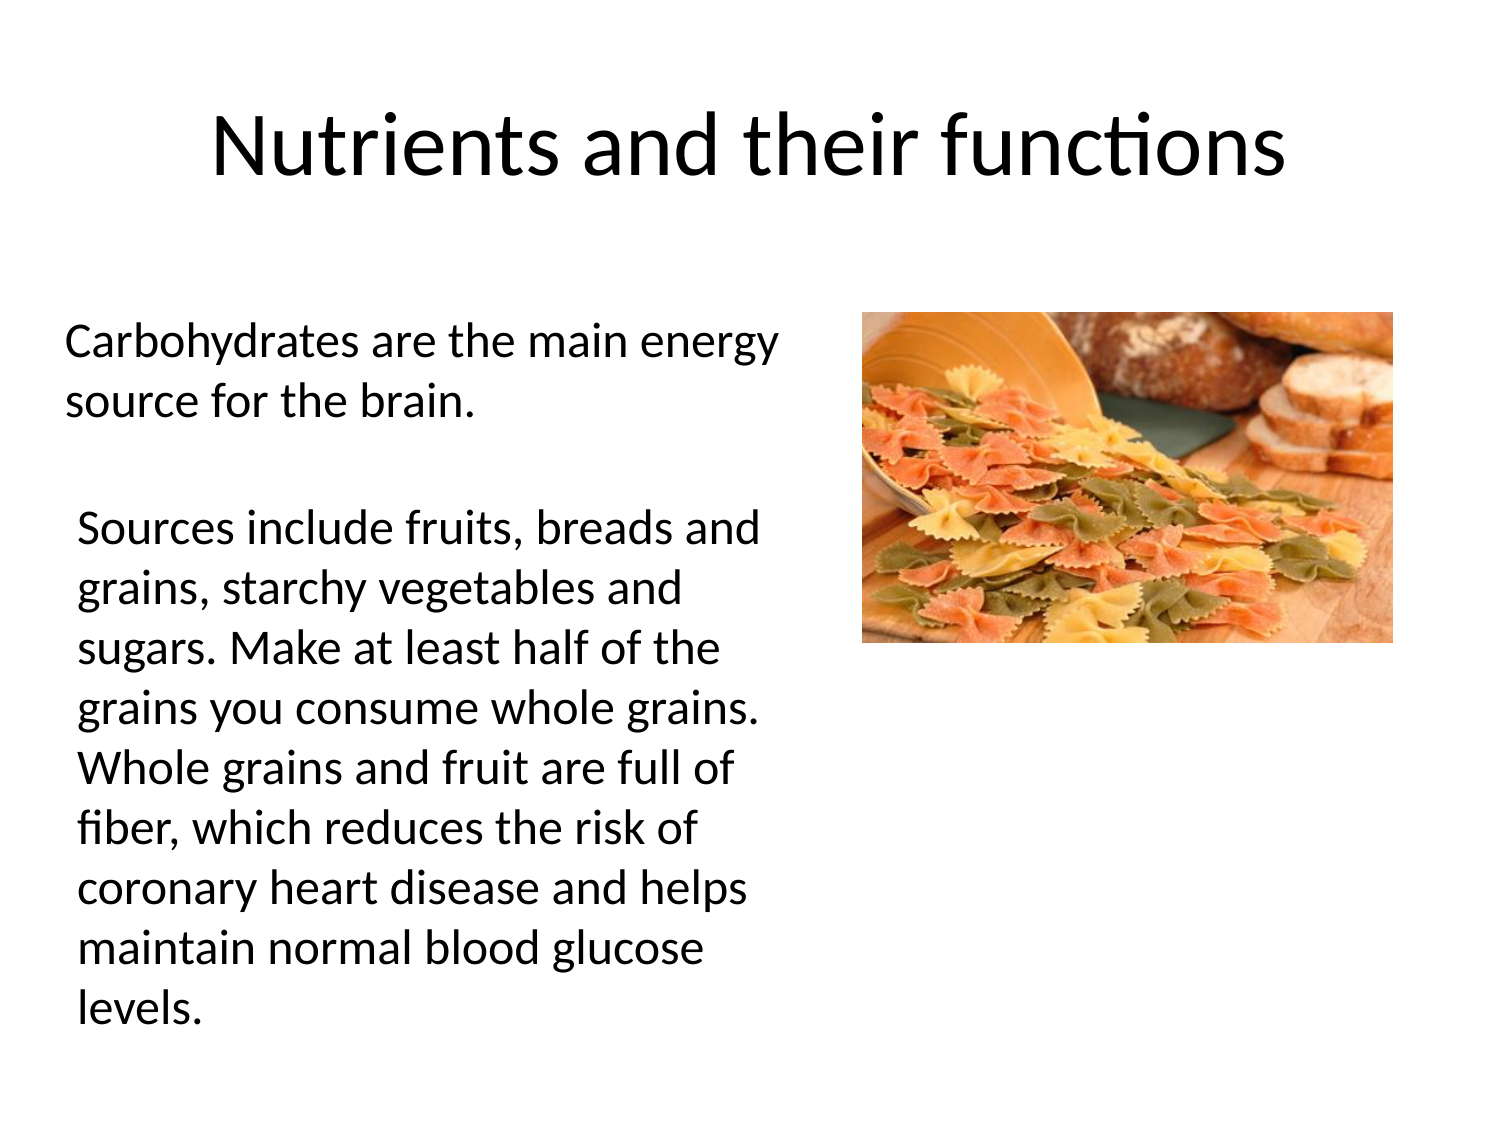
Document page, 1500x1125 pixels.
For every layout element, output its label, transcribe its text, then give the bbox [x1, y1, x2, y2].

text_box Sources include fruits, breads and grains, starchy vegetables and sugars. Make at least half of the grains you consume whole grains. Whole grains and fruit are full of fiber, which reduces the risk of coronary heart disease and helps maintain normal blood glucose levels. [62, 487, 813, 1043]
text_box Carbohydrates are the main energy source for the brain. [49, 299, 800, 435]
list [862, 312, 1394, 643]
title Nutrients and their functions [75, 45, 1425, 233]
